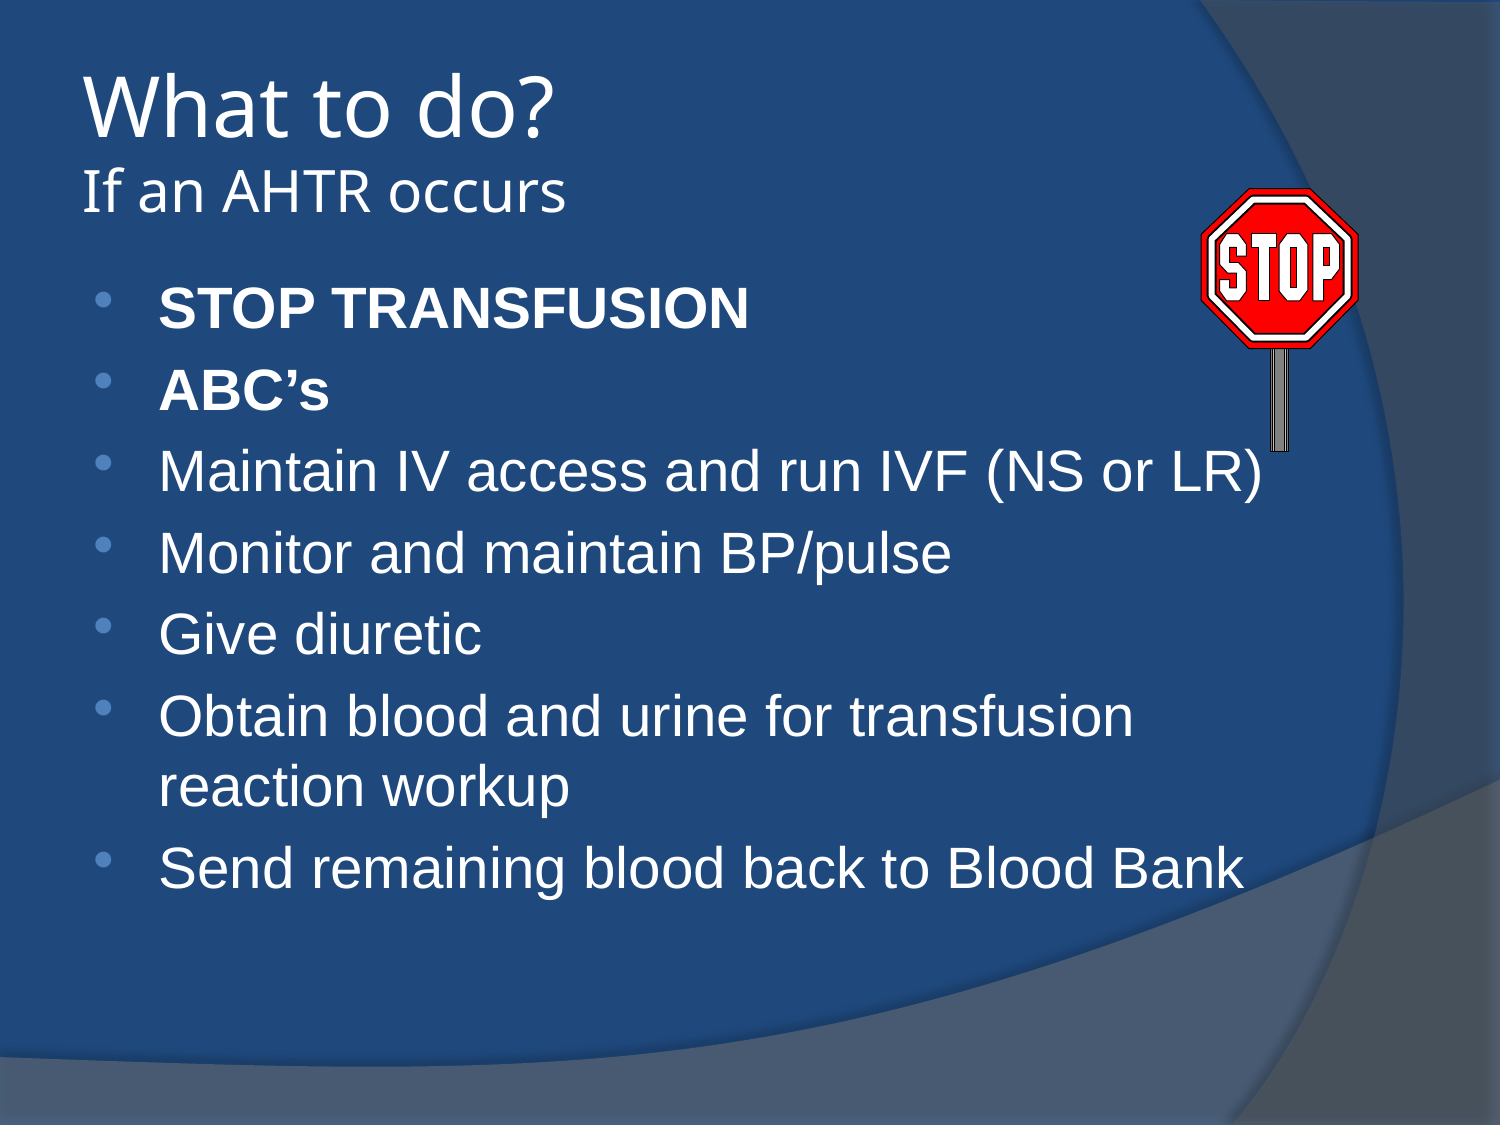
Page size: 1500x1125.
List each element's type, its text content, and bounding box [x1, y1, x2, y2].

picture [1199, 187, 1360, 454]
title What to do? If an AHTR occurs [75, 45, 1300, 233]
list STOP TRANSFUSION ABC’s Maintain IV access and run IVF (NS or LR) Monitor and maintain BP/pulse Give diuretic Obtain blood and urine for transfusion reaction workup Send remaining blood back to Blood Bank [75, 262, 1300, 1005]
